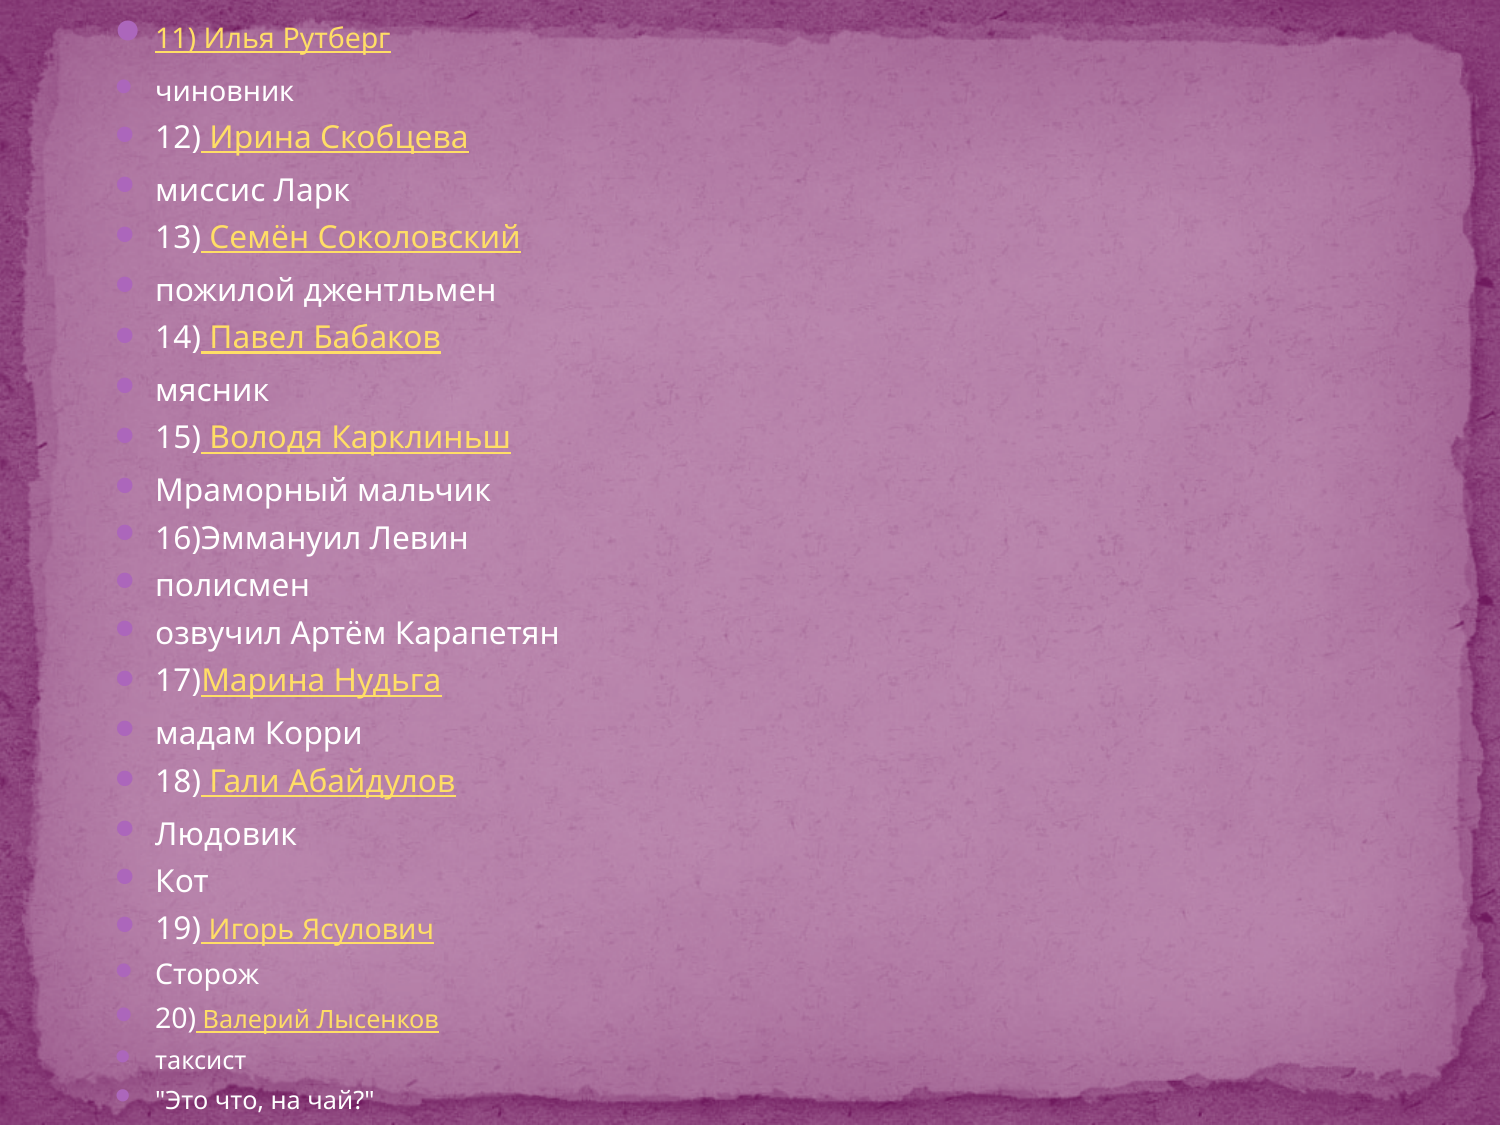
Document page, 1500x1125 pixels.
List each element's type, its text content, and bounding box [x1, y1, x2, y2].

list 11) Илья Рутберг чиновник 12) Ирина Скобцева миссис Ларк 13) Семён Соколовский пожилой джентльмен 14) Павел Бабаков мясник 15) Володя Карклиньш Мраморный мальчик 16)Эммануил Левин полисмен озвучил Артём Карапетян 17)Марина Нудьга мадам Корри 18) Гали Абайдулов Людовик Кот 19) Игорь Ясулович Сторож 20) Валерий Лысенков таксист "Это что, на чай?" [100, 0, 1350, 1125]
